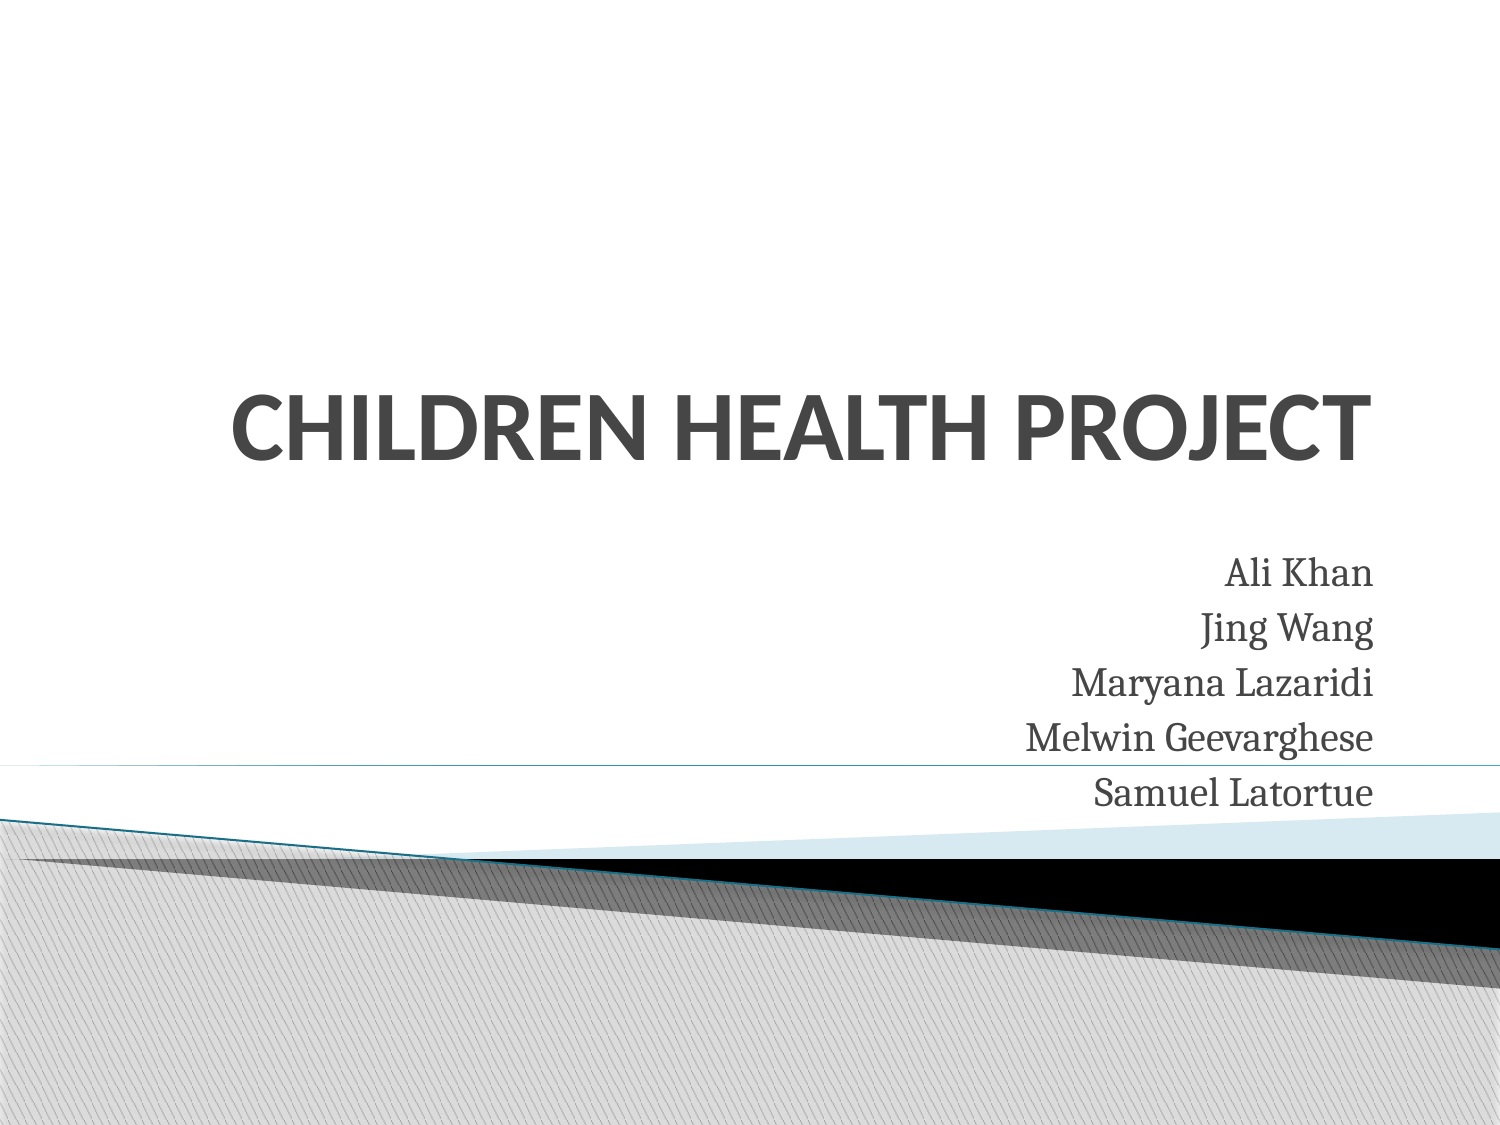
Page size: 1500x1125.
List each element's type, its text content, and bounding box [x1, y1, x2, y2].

picture [5, 859, 1500, 989]
title CHILDREN HEALTH PROJECT [112, 187, 1388, 488]
subtitle Ali Khan Jing Wang Maryana Lazaridi Melwin Geevarghese Samuel Latortue [112, 537, 1388, 825]
